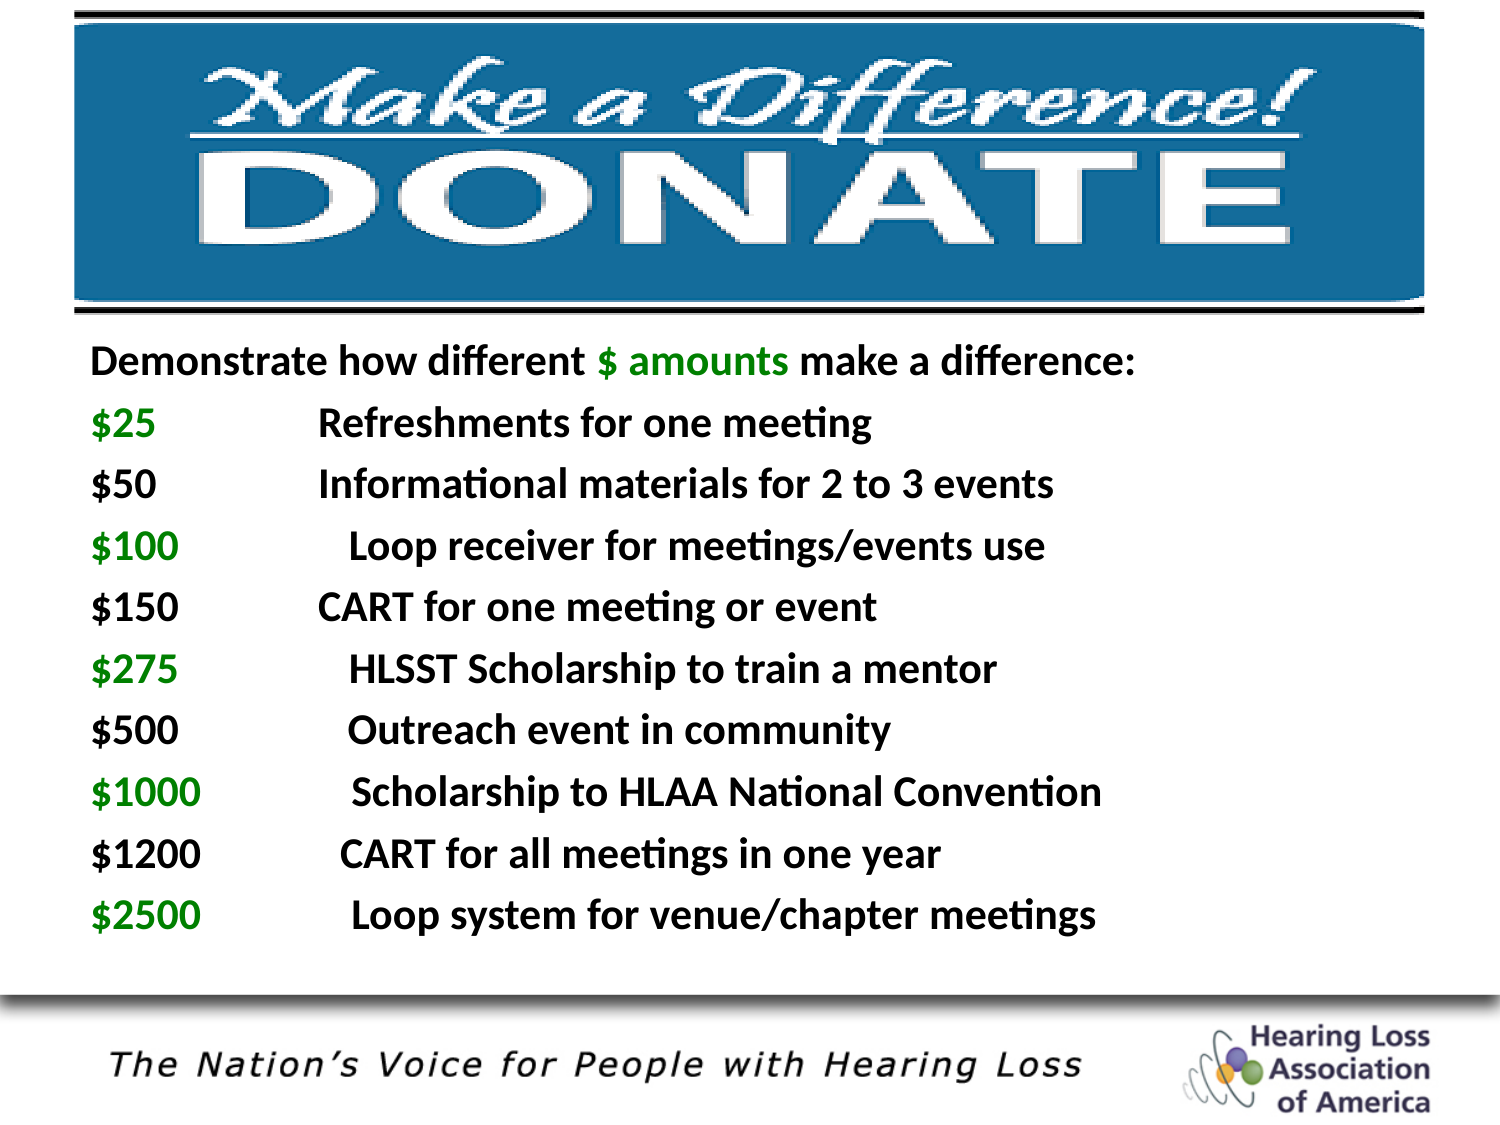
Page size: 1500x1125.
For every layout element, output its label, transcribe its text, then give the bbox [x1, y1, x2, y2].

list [74, 0, 1425, 325]
picture [0, 0, 1500, 1125]
list Demonstrate how different $ amounts make a difference: $25 Refreshments for one meeting $50 Informational materials for 2 to 3 events $100 Loop receiver for meetings/events use $150 CART for one meeting or event $275 HLSST Scholarship to train a mentor $500 Outreach event in community $1000 Scholarship to HLAA National Convention $1200 CART for all meetings in one year $2500 Loop system for venue/chapter meetings [74, 323, 1463, 963]
